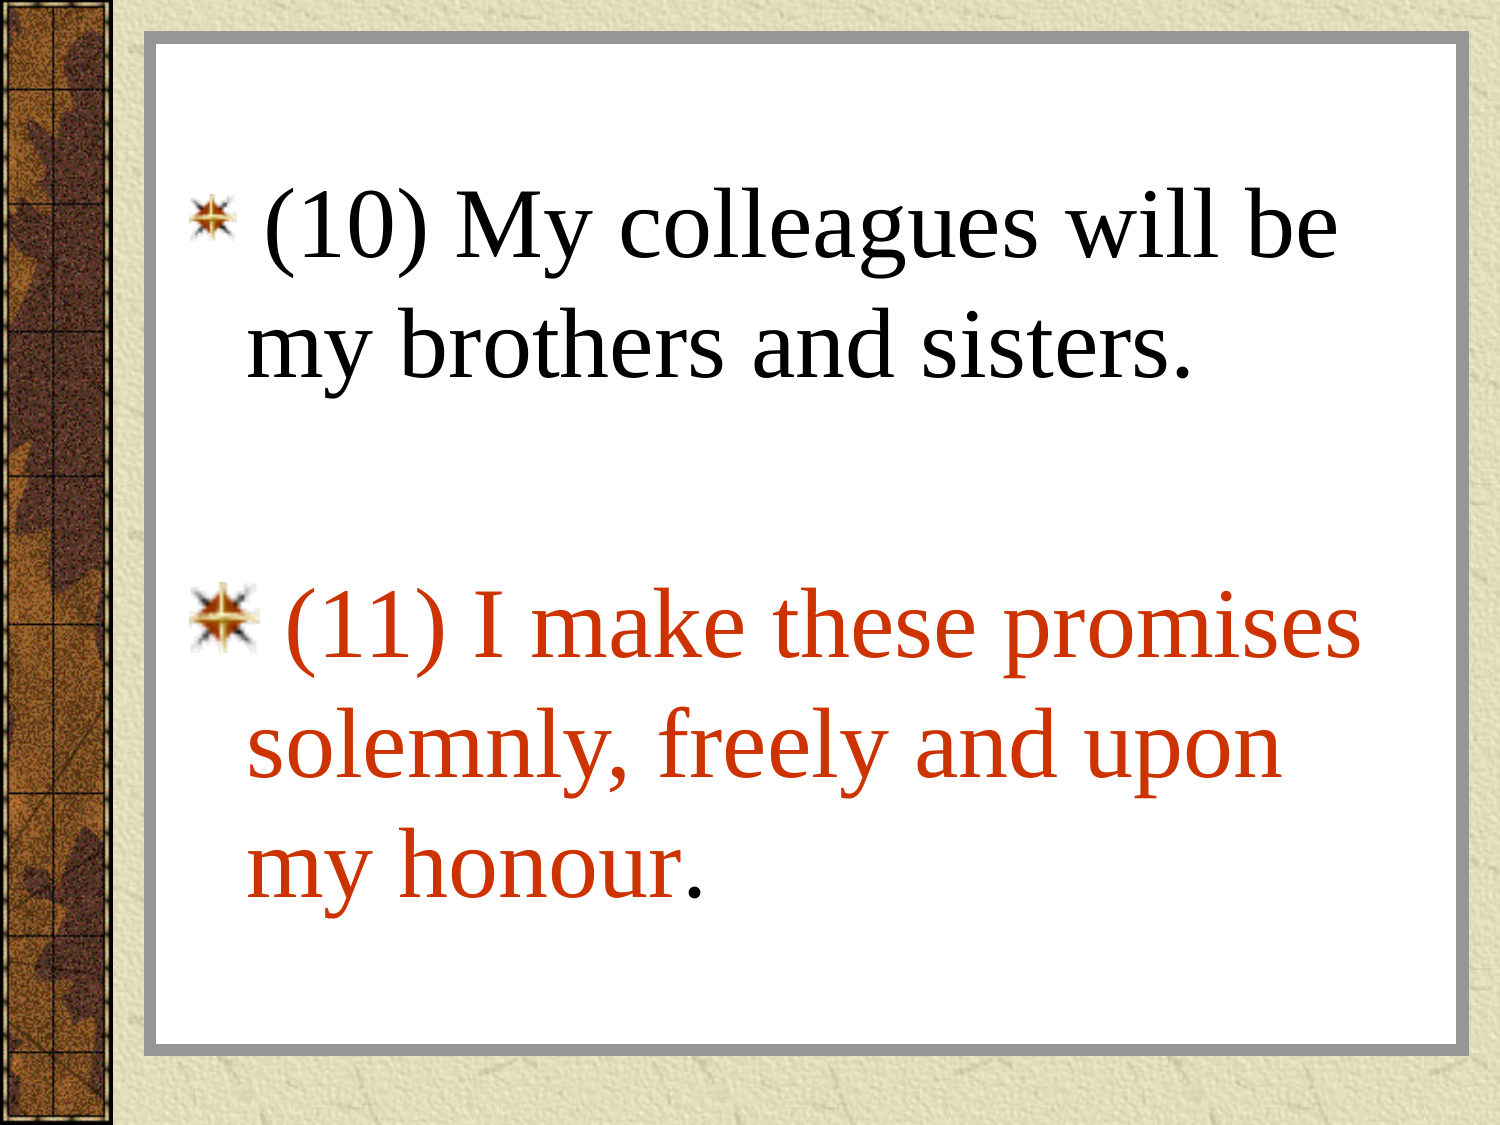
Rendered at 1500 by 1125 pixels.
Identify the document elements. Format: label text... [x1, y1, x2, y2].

picture [0, 0, 1500, 1125]
list (10) My colleagues will be my brothers and sisters. (11) I make these promises solemnly, freely and upon my honour. [174, 49, 1451, 1038]
